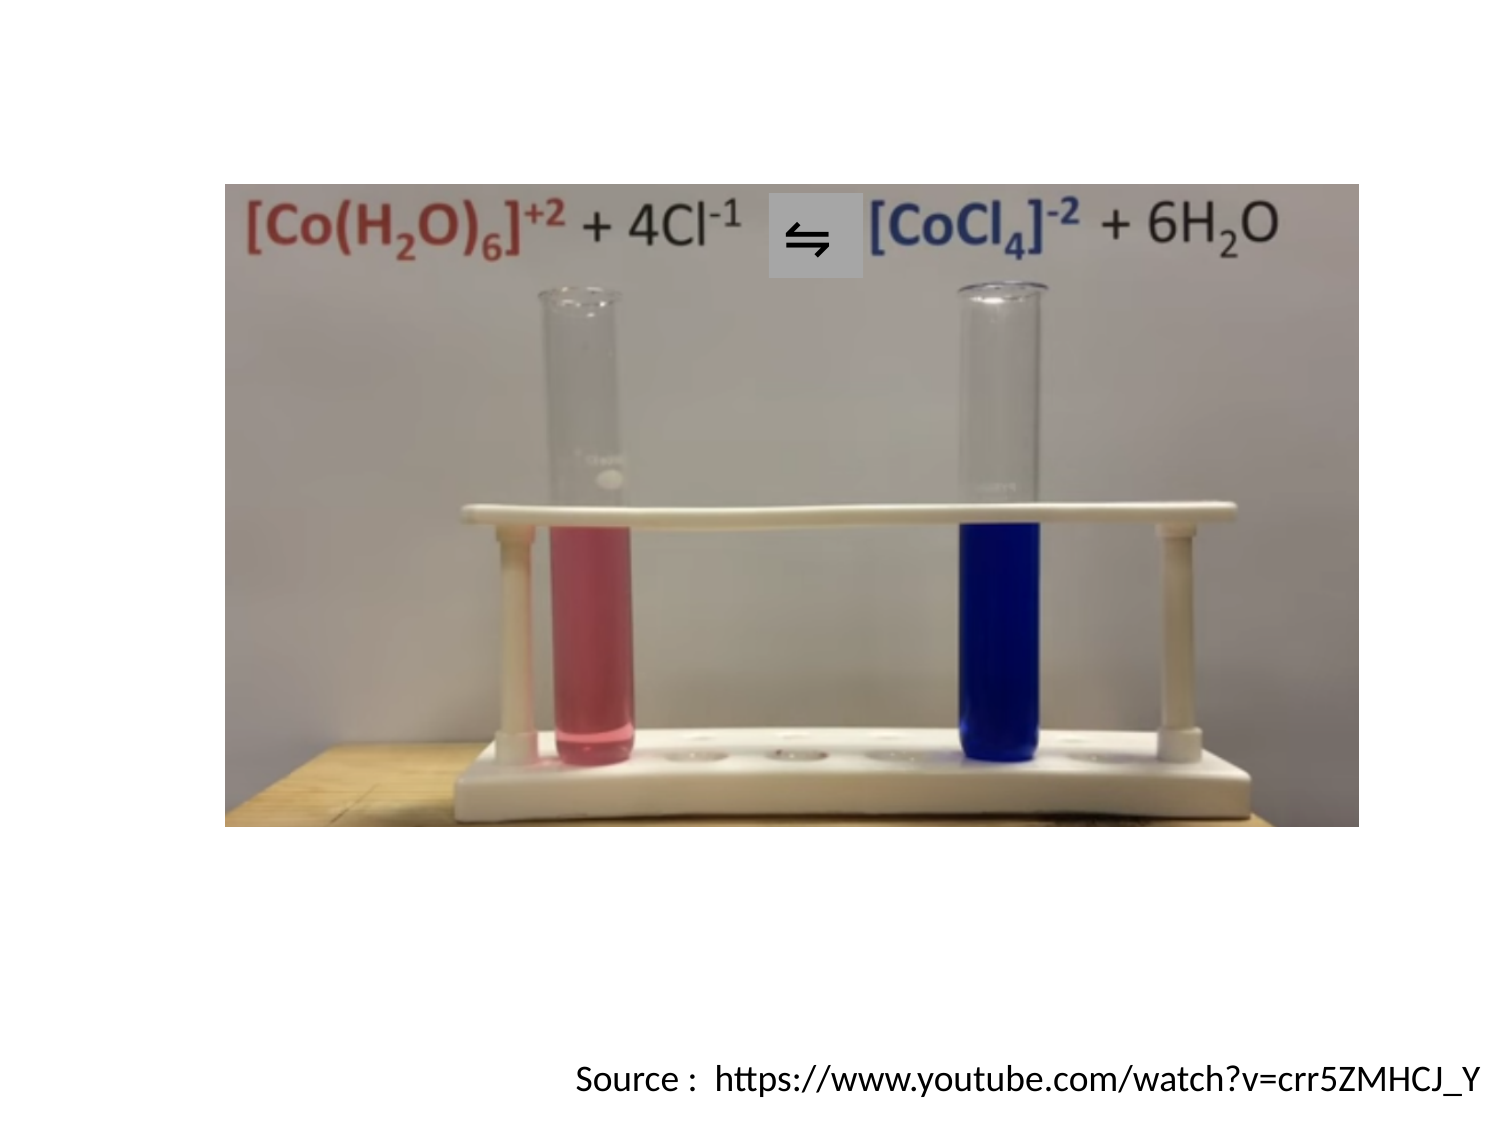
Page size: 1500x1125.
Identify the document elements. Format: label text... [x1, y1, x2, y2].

picture [225, 184, 1360, 827]
text_box Source : https://www.youtube.com/watch?v=crr5ZMHCJ_Y [560, 1046, 1500, 1107]
